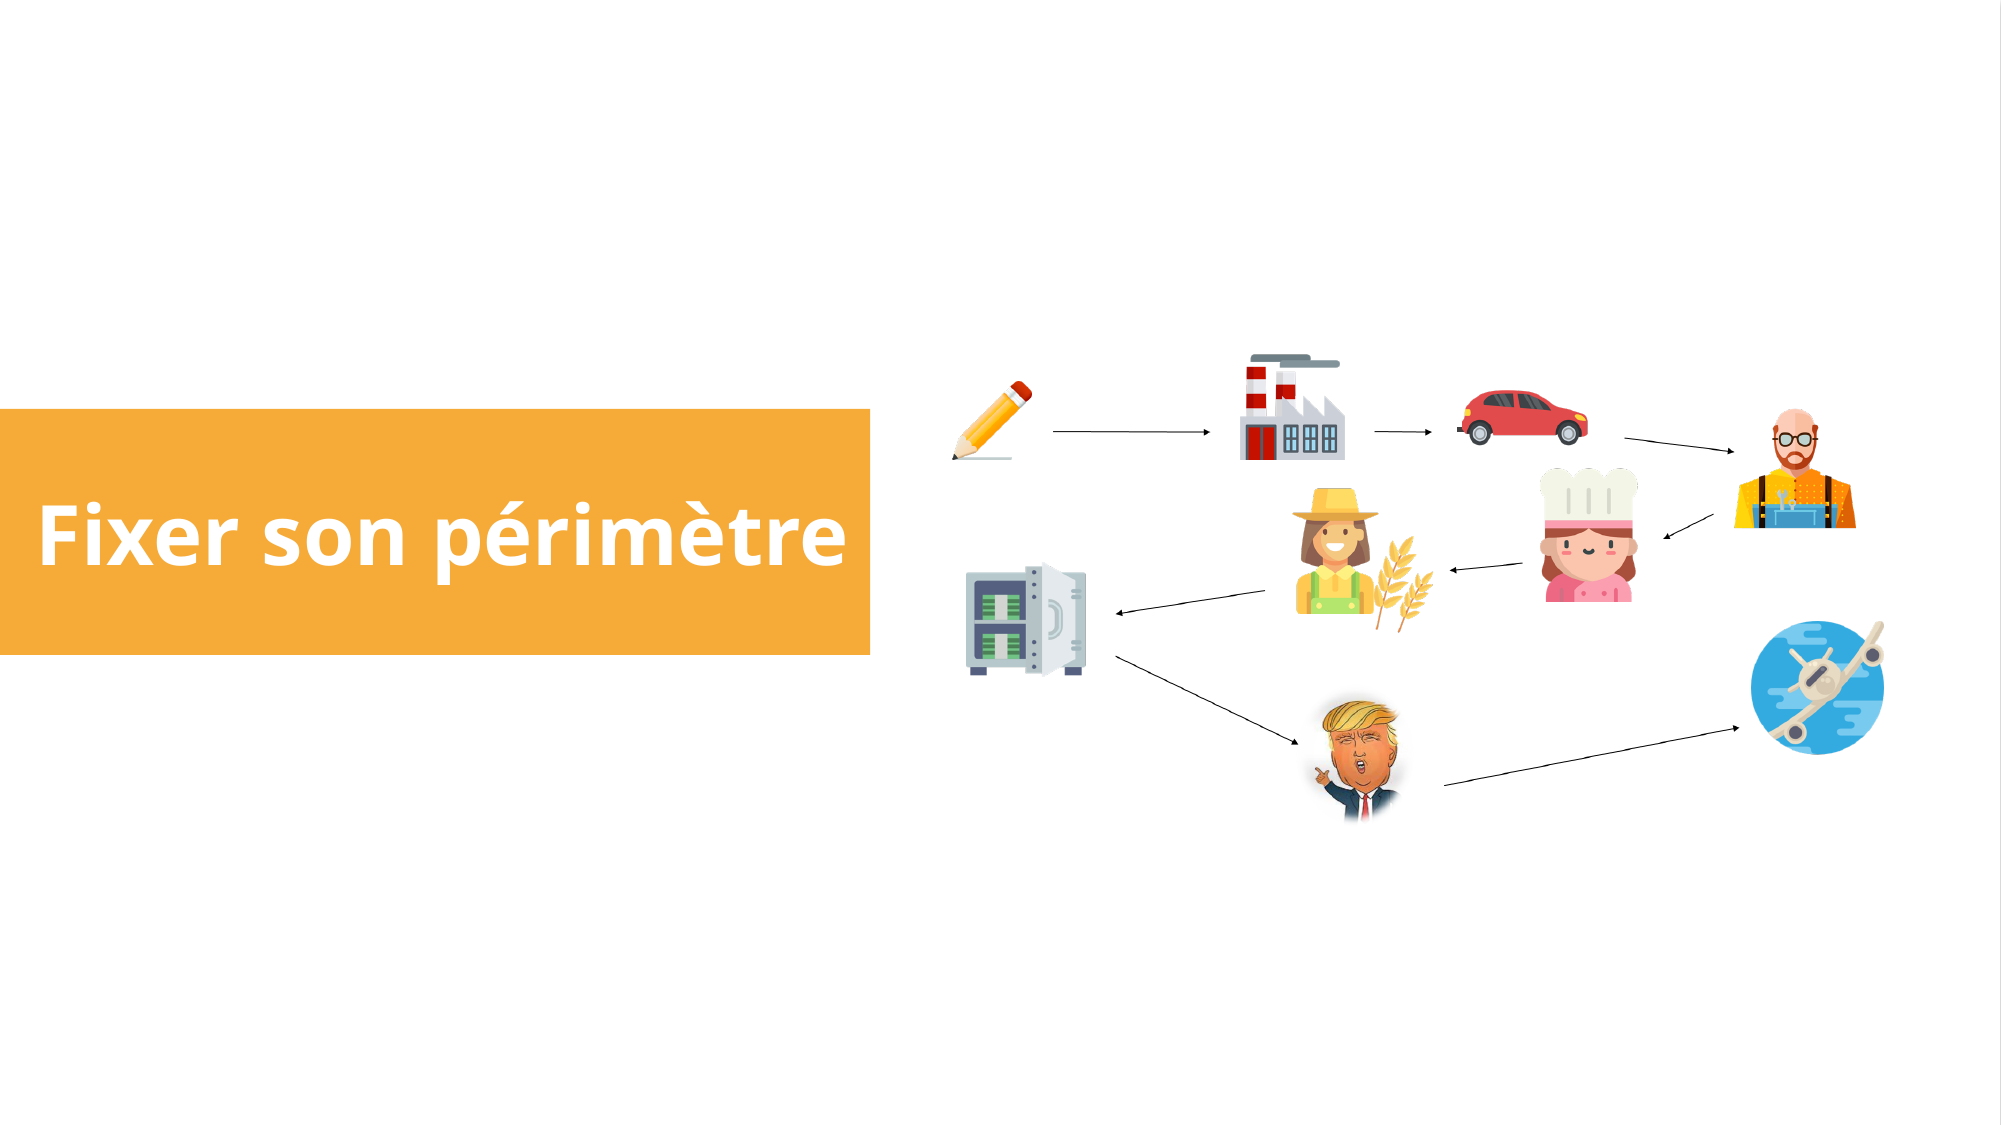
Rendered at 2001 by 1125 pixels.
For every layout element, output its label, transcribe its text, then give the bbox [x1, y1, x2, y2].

picture [952, 348, 1884, 828]
list Fixer son périmètre [0, 408, 871, 655]
